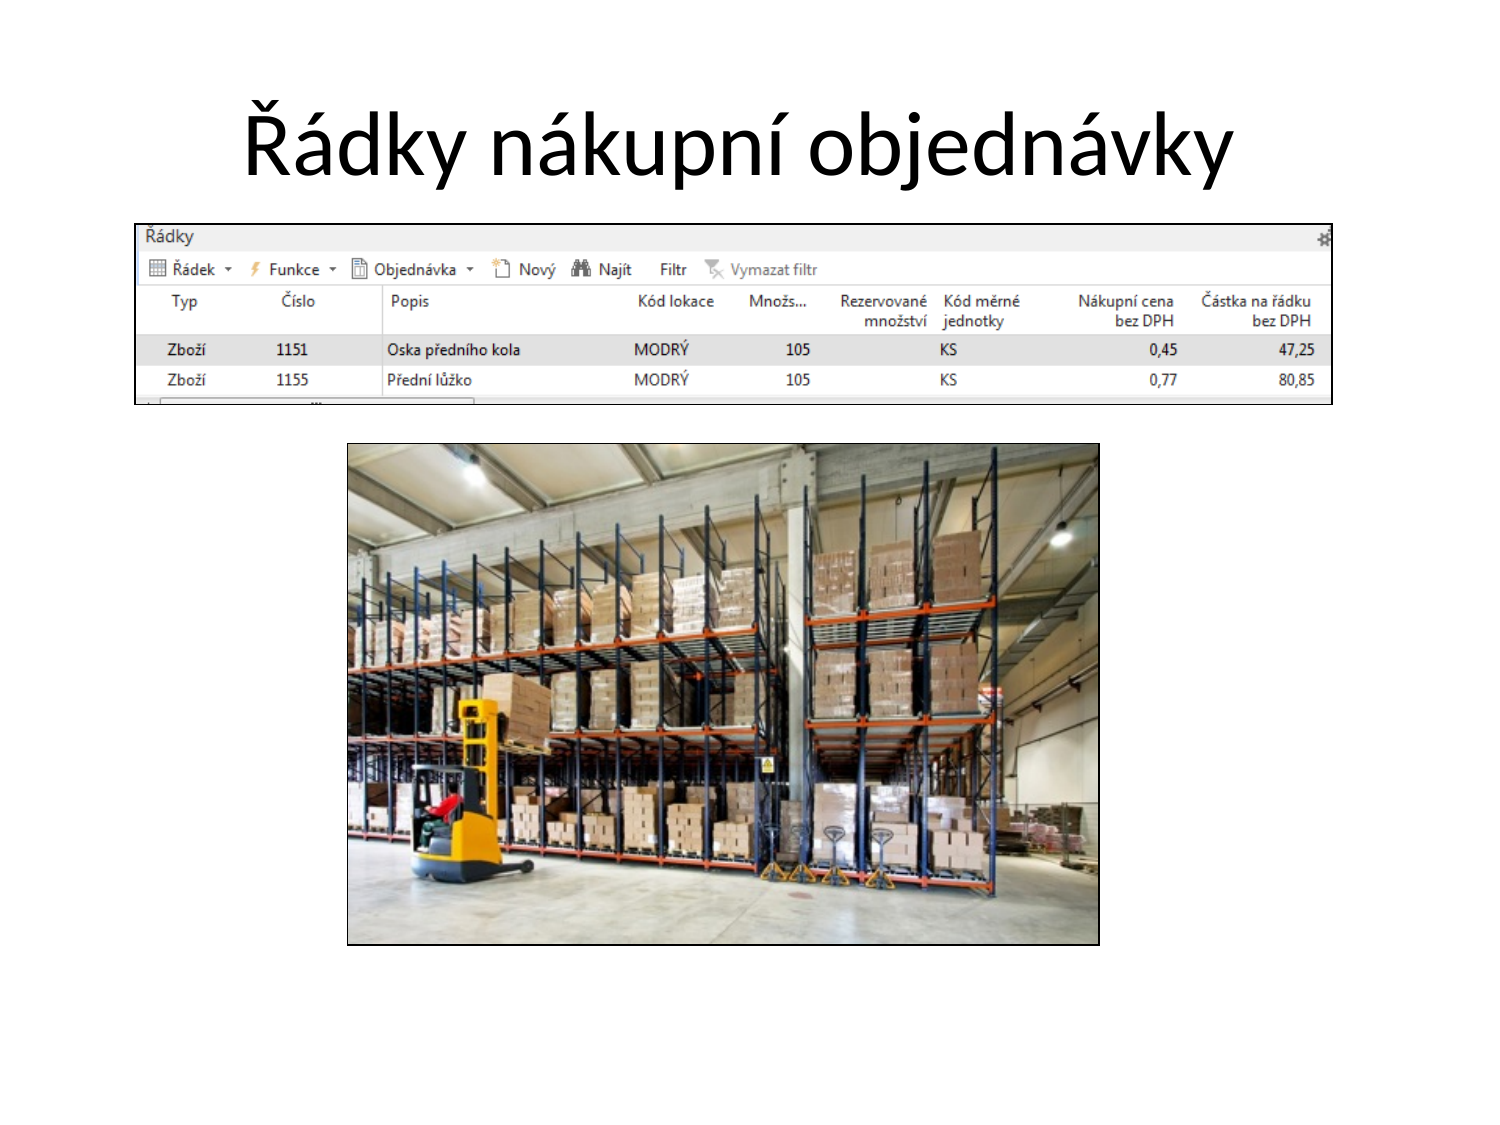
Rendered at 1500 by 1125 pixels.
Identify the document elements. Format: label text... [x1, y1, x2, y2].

picture [135, 224, 1332, 404]
title Řádky nákupní objednávky [75, 45, 1425, 233]
picture [348, 444, 1099, 945]
